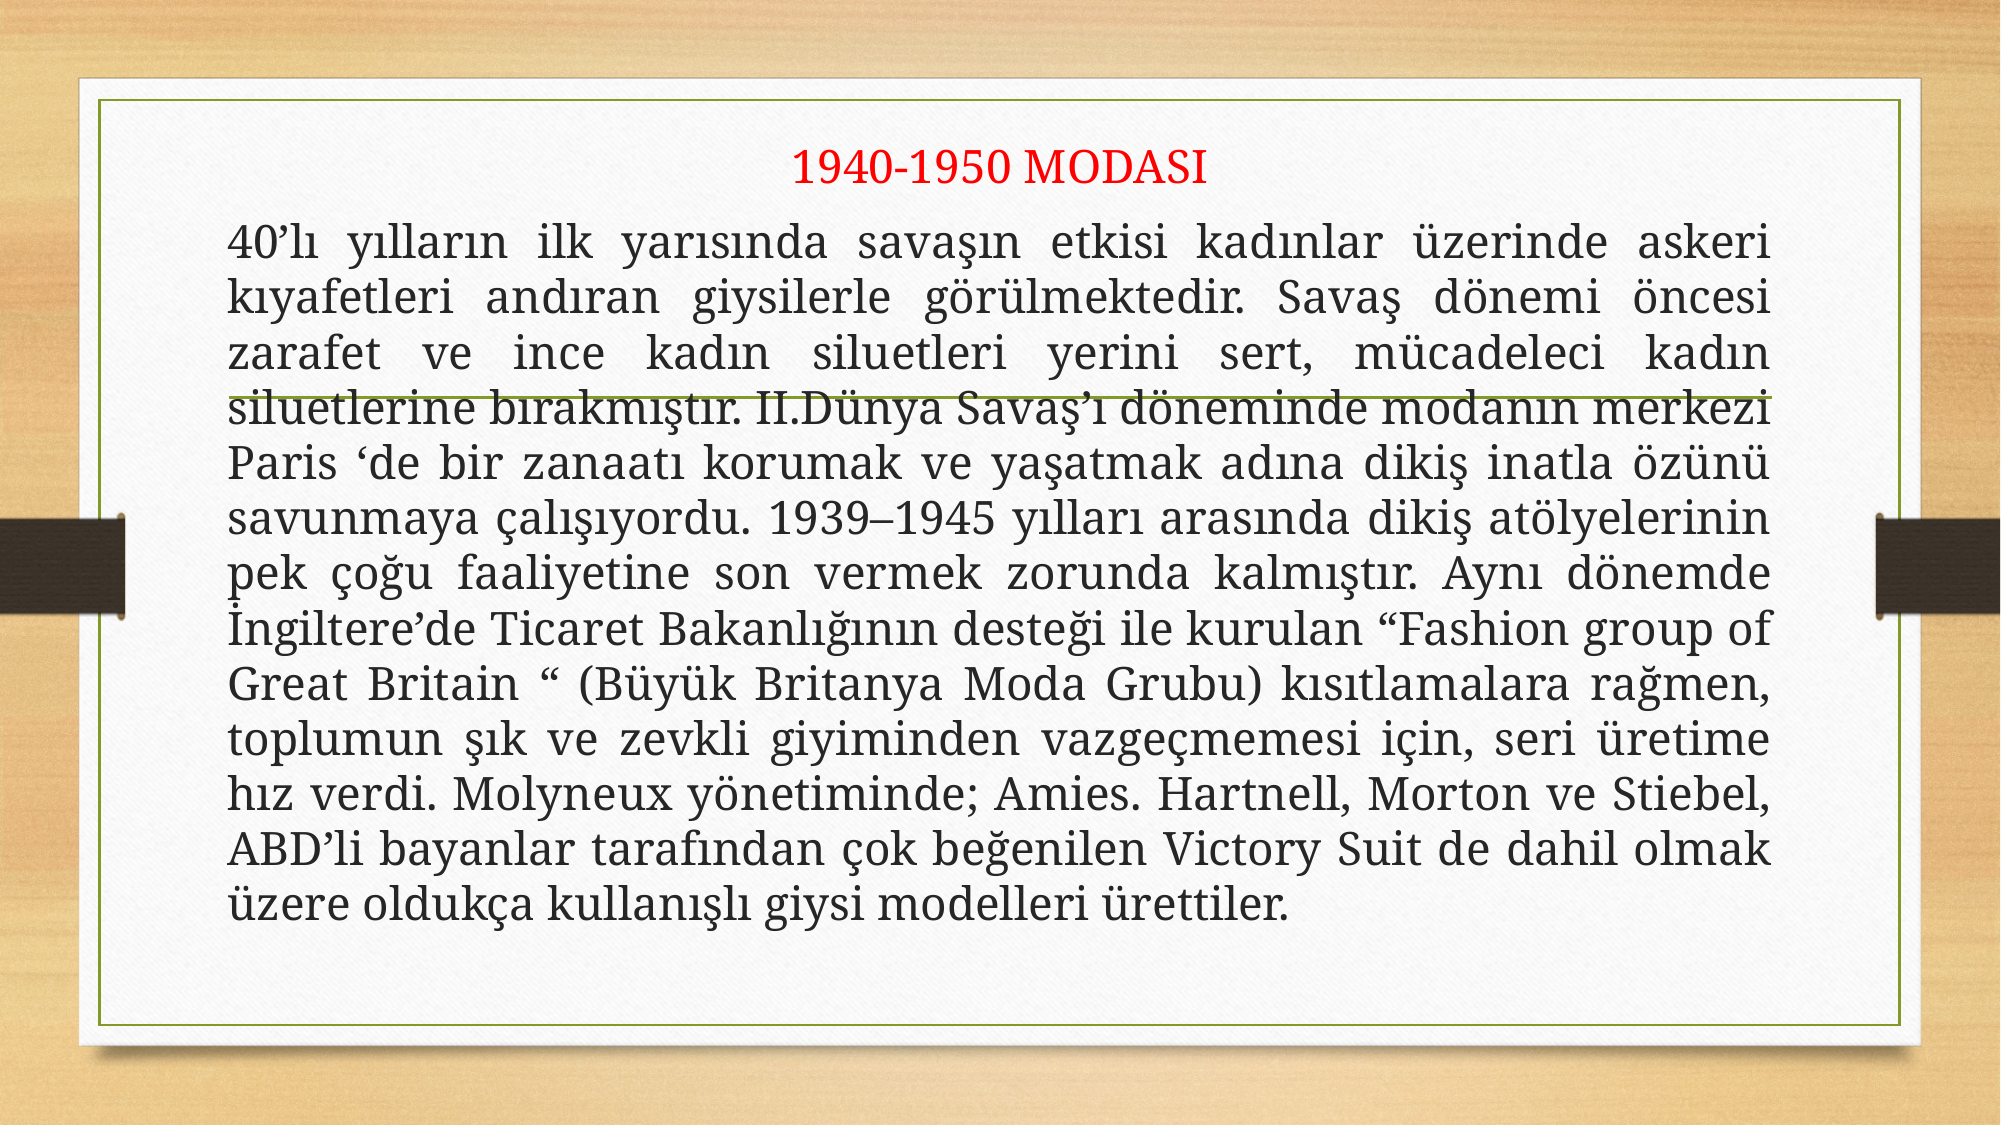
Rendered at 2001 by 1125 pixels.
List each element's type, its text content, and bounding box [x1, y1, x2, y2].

picture [0, 0, 2001, 1125]
list 1940-1950 MODASI 40’lı yılların ilk yarısında savaşın etkisi kadınlar üzerinde askeri kıyafetleri andıran giysilerle görülmektedir. Savaş dönemi öncesi zarafet ve ince kadın siluetleri yerini sert, mücadeleci kadın siluetlerine bırakmıştır. II.Dünya Savaş’ı döneminde modanın merkezi Paris ‘de bir zanaatı korumak ve yaşatmak adına dikiş inatla özünü savunmaya çalışıyordu. 1939–1945 yılları arasında dikiş atölyelerinin pek çoğu faaliyetine son vermek zorunda kalmıştır. Aynı dönemde İngiltere’de Ticaret Bakanlığının desteği ile kurulan “Fashion group of Great Britain “ (Büyük Britanya Moda Grubu) kısıtlamalara rağmen, toplumun şık ve zevkli giyiminden vazgeçmemesi için, seri üretime hız verdi. Molyneux yönetiminde; Amies. Hartnell, Morton ve Stiebel, ABD’li bayanlar tarafından çok beğenilen Victory Suit de dahil olmak üzere oldukça kullanışlı giysi modelleri ürettiler. [212, 129, 1788, 964]
